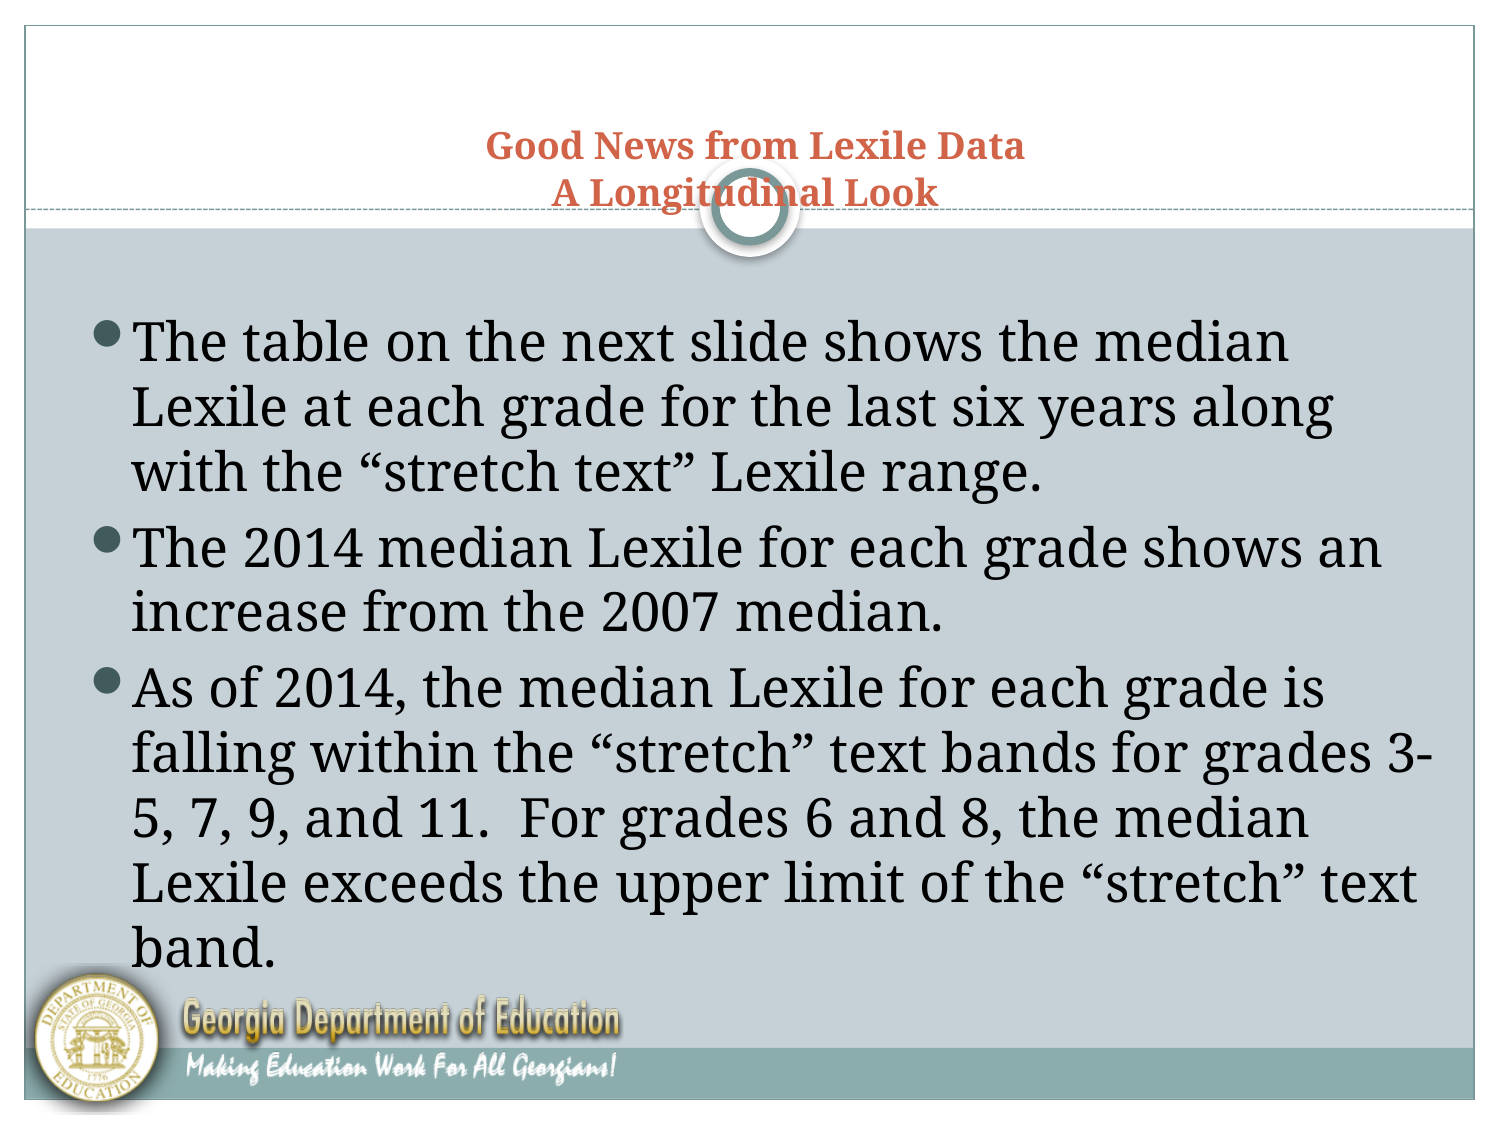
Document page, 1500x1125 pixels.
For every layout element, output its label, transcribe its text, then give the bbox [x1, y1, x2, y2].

picture [24, 963, 634, 1115]
title Good News from Lexile Data A Longitudinal Look [75, 50, 1425, 275]
list The table on the next slide shows the median Lexile at each grade for the last six years along with the “stretch text” Lexile range. The 2014 median Lexile for each grade shows an increase from the 2007 median. As of 2014, the median Lexile for each grade is falling within the “stretch” text bands for grades 3-5, 7, 9, and 11. For grades 6 and 8, the median Lexile exceeds the upper limit of the “stretch” text band. [75, 299, 1475, 988]
